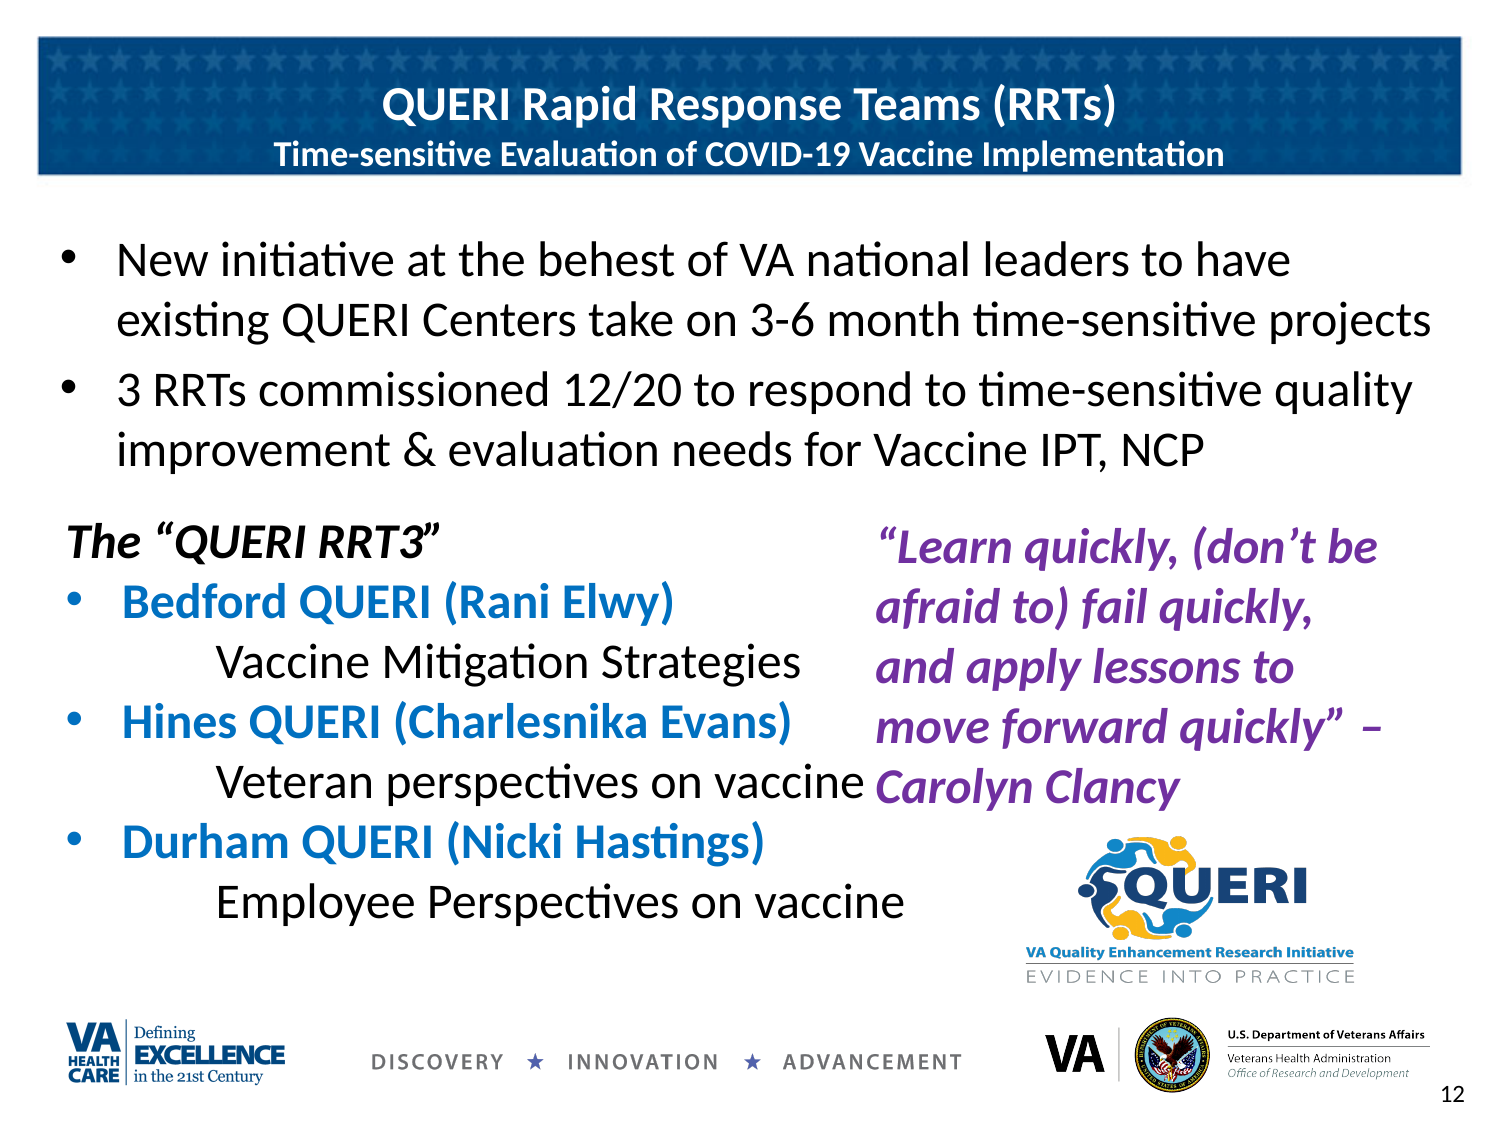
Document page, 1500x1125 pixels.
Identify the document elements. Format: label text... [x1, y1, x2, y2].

title QUERI Rapid Response Teams (RRTs) Time-sensitive Evaluation of COVID-19 Vaccine Implementation [75, 63, 1425, 182]
text_box “Learn quickly, (don’t be afraid to) fail quickly, and apply lessons to move forward quickly” – Carolyn Clancy [973, 505, 1412, 821]
text_box The “QUERI RRT3” Bedford QUERI (Rani Elwy) Vaccine Mitigation Strategies Hines QUERI (Charlesnika Evans) Veteran perspectives on vaccine Durham QUERI (Nicki Hastings) Employee Perspectives on vaccine [50, 500, 973, 1026]
picture [362, 1044, 971, 1078]
picture [1045, 1014, 1430, 1095]
picture [1024, 836, 1359, 987]
picture [59, 1026, 285, 1092]
picture [0, 0, 1500, 195]
list New initiative at the behest of VA national leaders to have existing QUERI Centers take on 3-6 month time-sensitive projects 3 RRTs commissioned 12/20 to respond to time-sensitive quality improvement & evaluation needs for Vaccine IPT, NCP [44, 218, 1449, 907]
